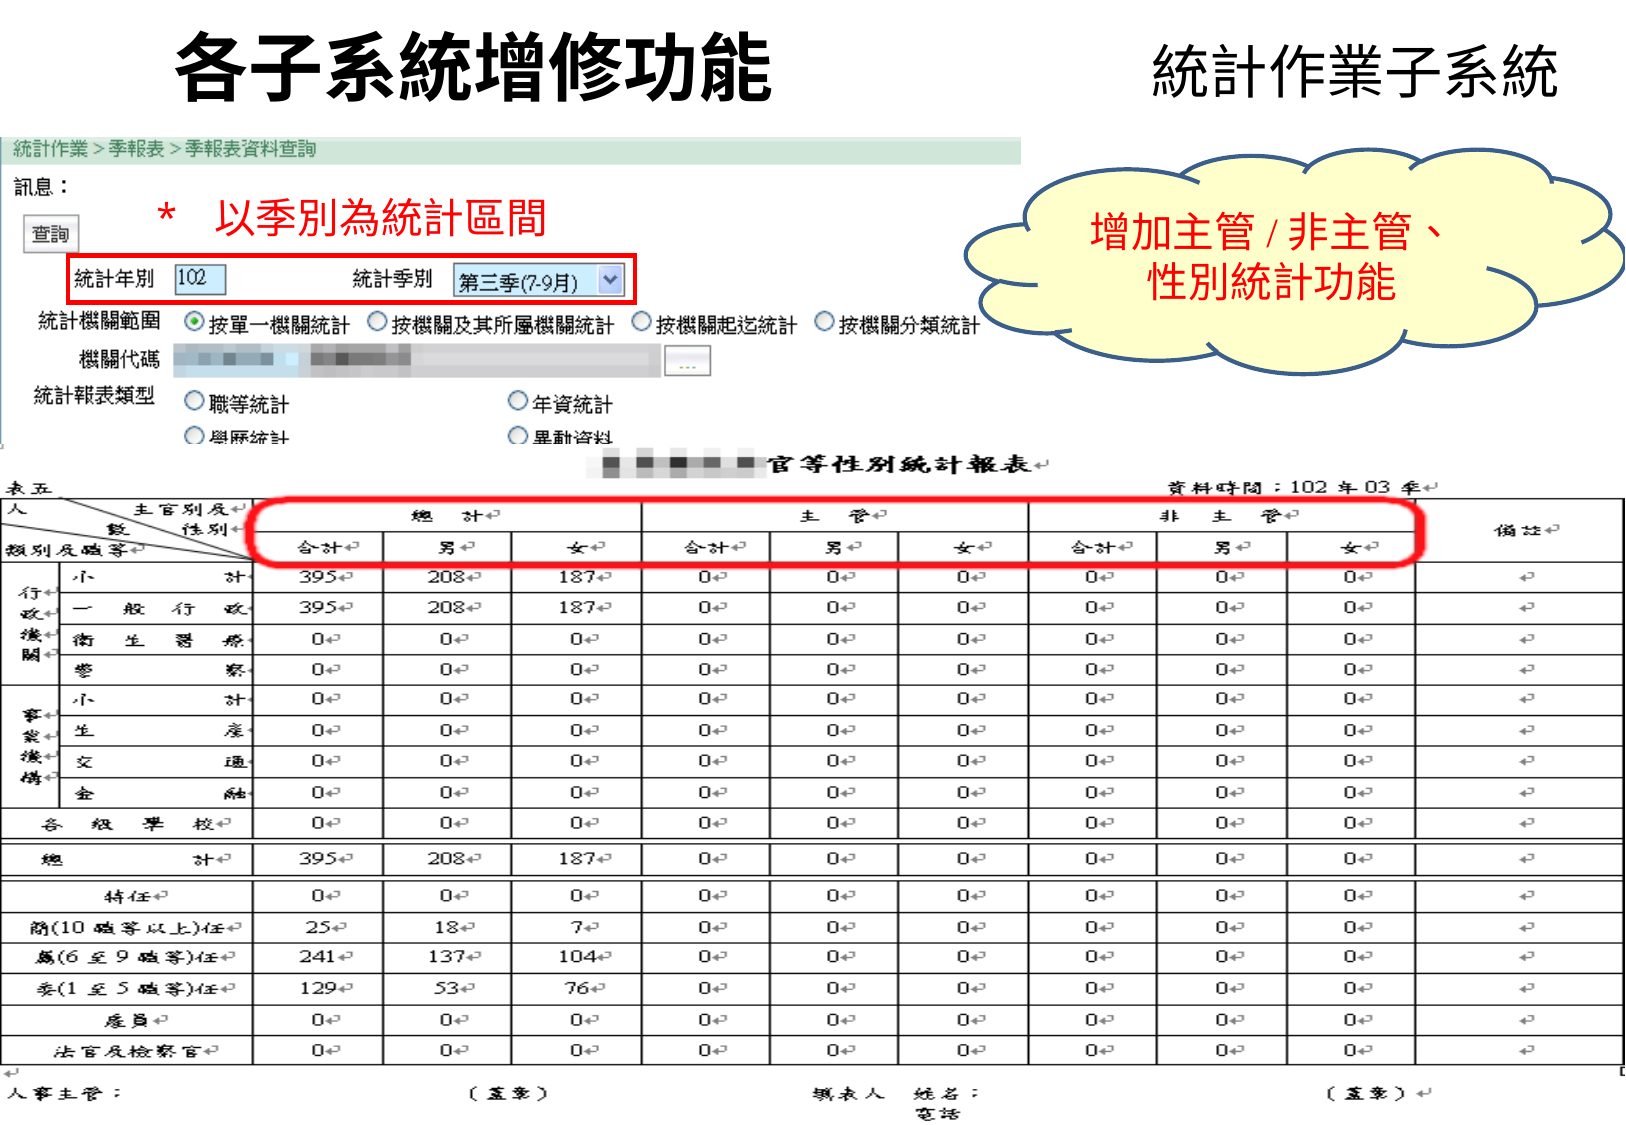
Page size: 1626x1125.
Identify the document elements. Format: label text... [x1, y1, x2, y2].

text_box 增加主管/非主管、性別統計功能 [1024, 147, 1625, 377]
text_box 各子系統增修功能 [159, 17, 1002, 114]
text_box 統計作業子系統 [1136, 27, 1582, 113]
picture [0, 136, 1625, 1125]
